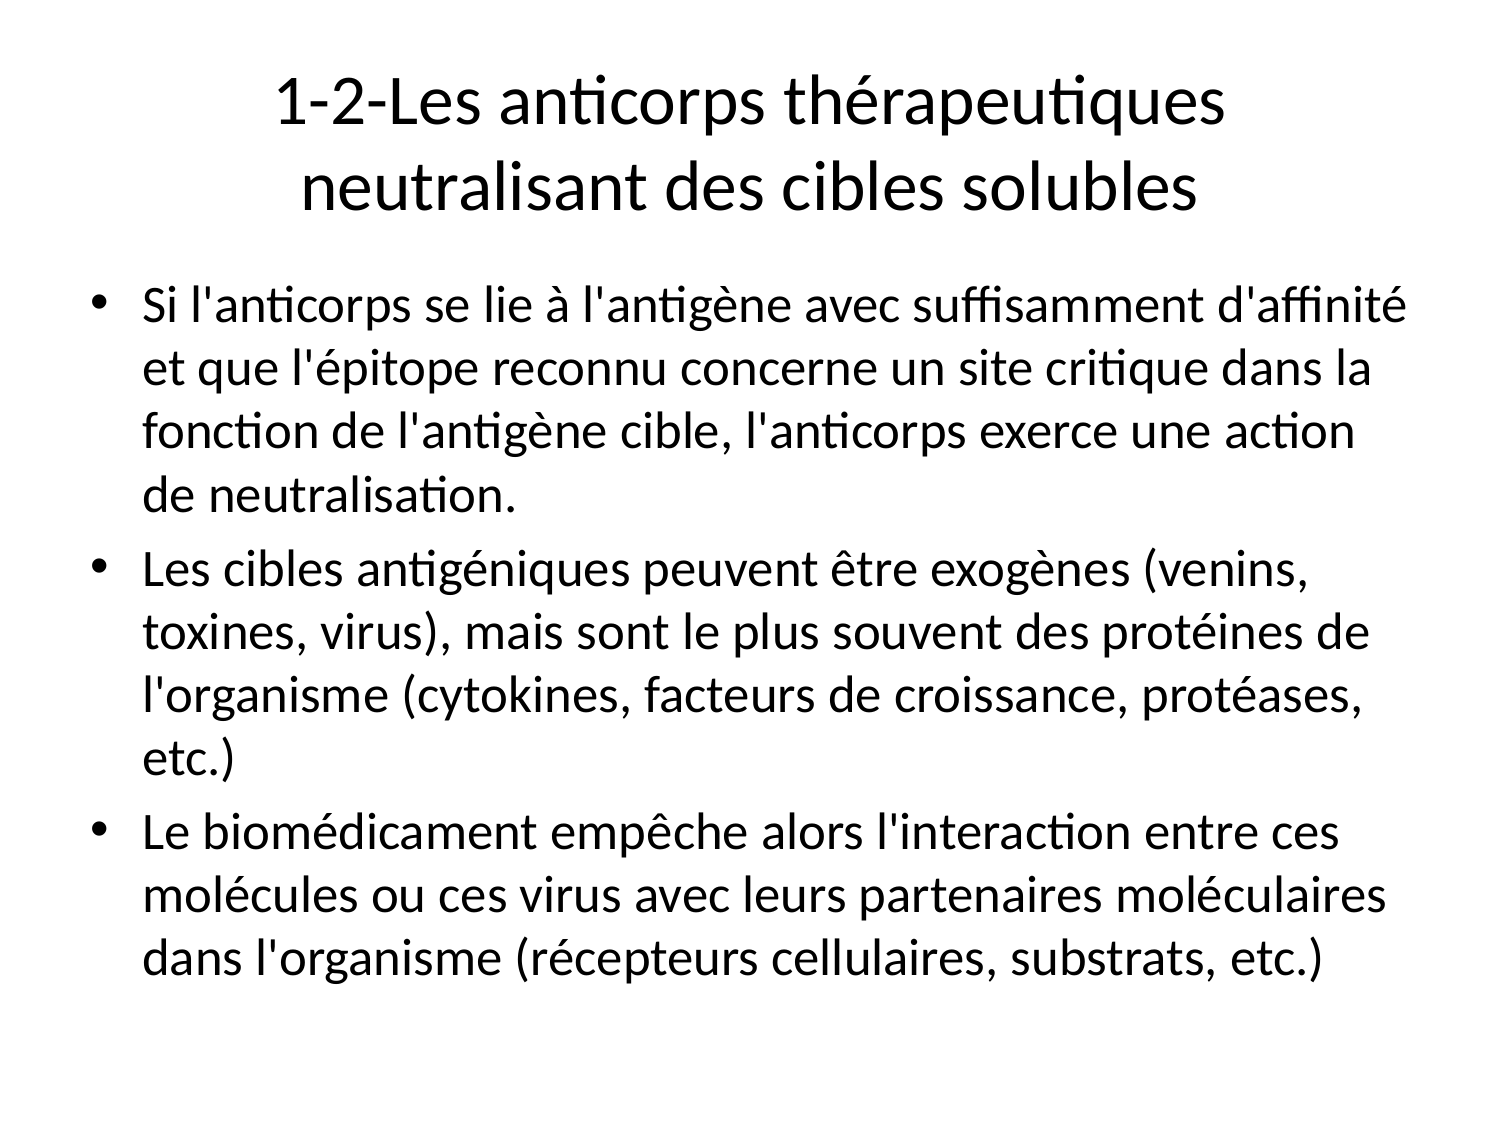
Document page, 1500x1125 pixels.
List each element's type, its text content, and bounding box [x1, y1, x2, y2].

list Si l'anticorps se lie à l'antigène avec suffisamment d'affinité et que l'épitope reconnu concerne un site critique dans la fonction de l'antigène cible, l'anticorps exerce une action de neutralisation. Les cibles antigéniques peuvent être exogènes (venins, toxines, virus), mais sont le plus souvent des protéines de l'organisme (cytokines, facteurs de croissance, protéases, etc.) Le biomédicament empêche alors l'interaction entre ces molécules ou ces virus avec leurs partenaires moléculaires dans l'organisme (récepteurs cellulaires, substrats, etc.) [75, 262, 1425, 1005]
title 1-2-Les anticorps thérapeutiques neutralisant des cibles solubles [75, 45, 1425, 233]
